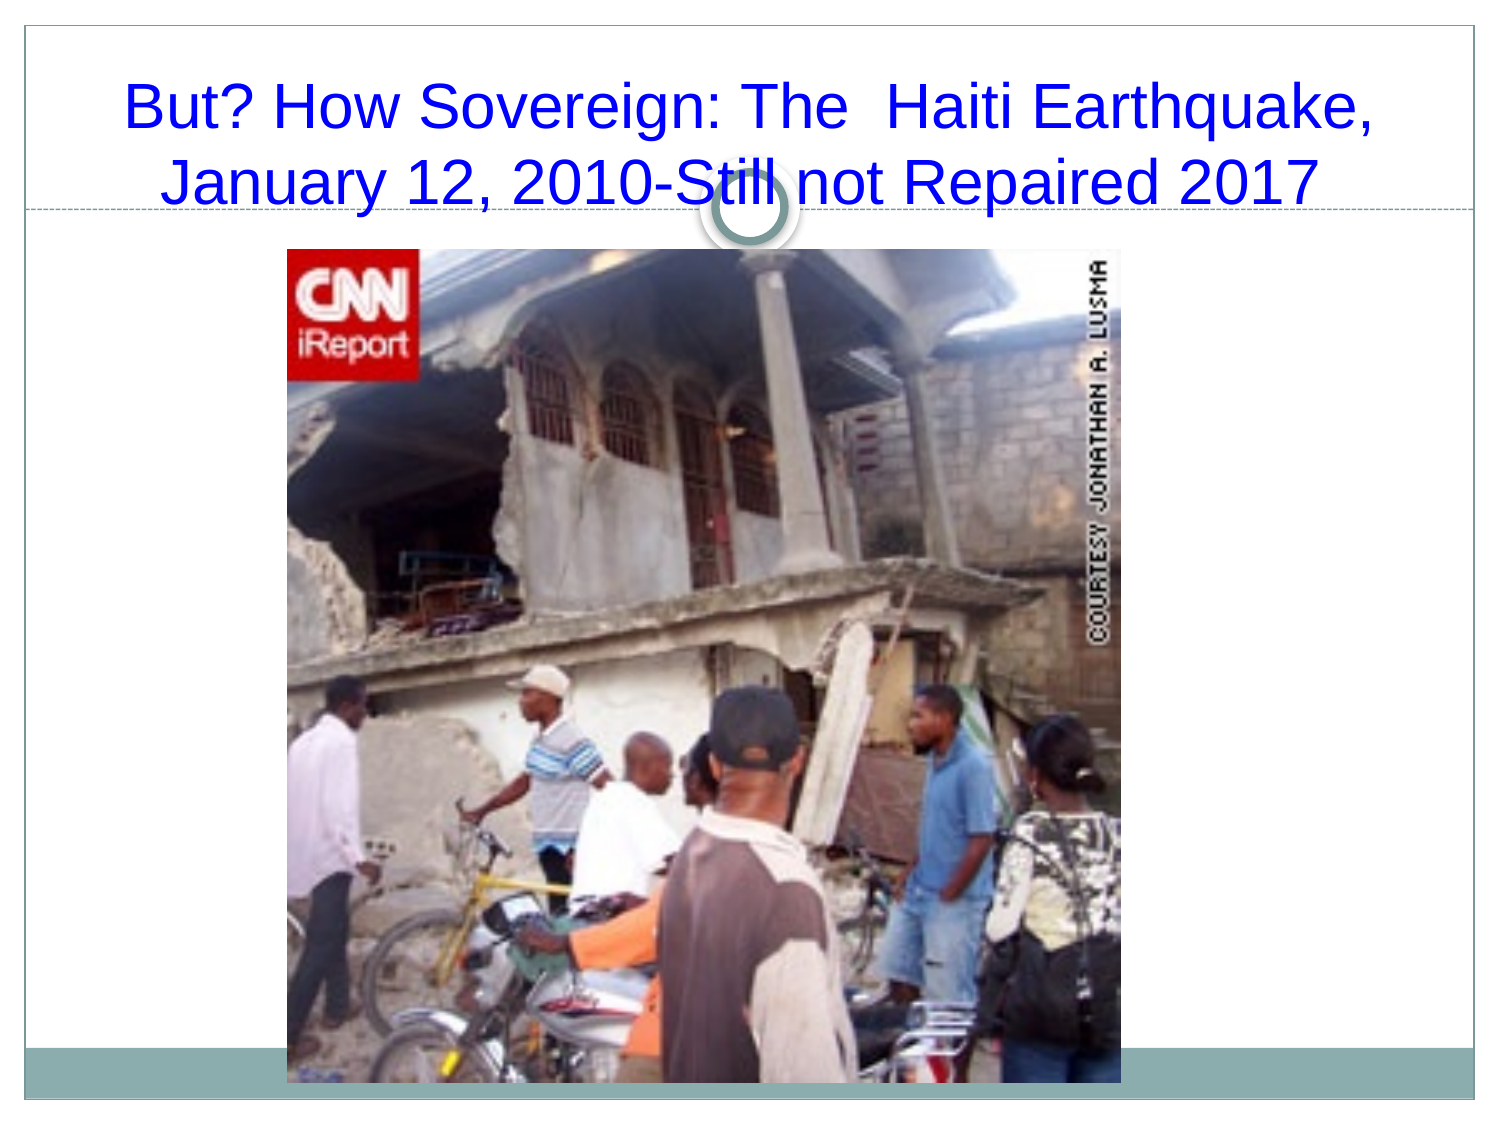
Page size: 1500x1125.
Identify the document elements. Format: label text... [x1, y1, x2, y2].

picture [287, 249, 1121, 1083]
title But? How Sovereign: The Haiti Earthquake, January 12, 2010-Still not Repaired 2017 [75, 37, 1425, 225]
